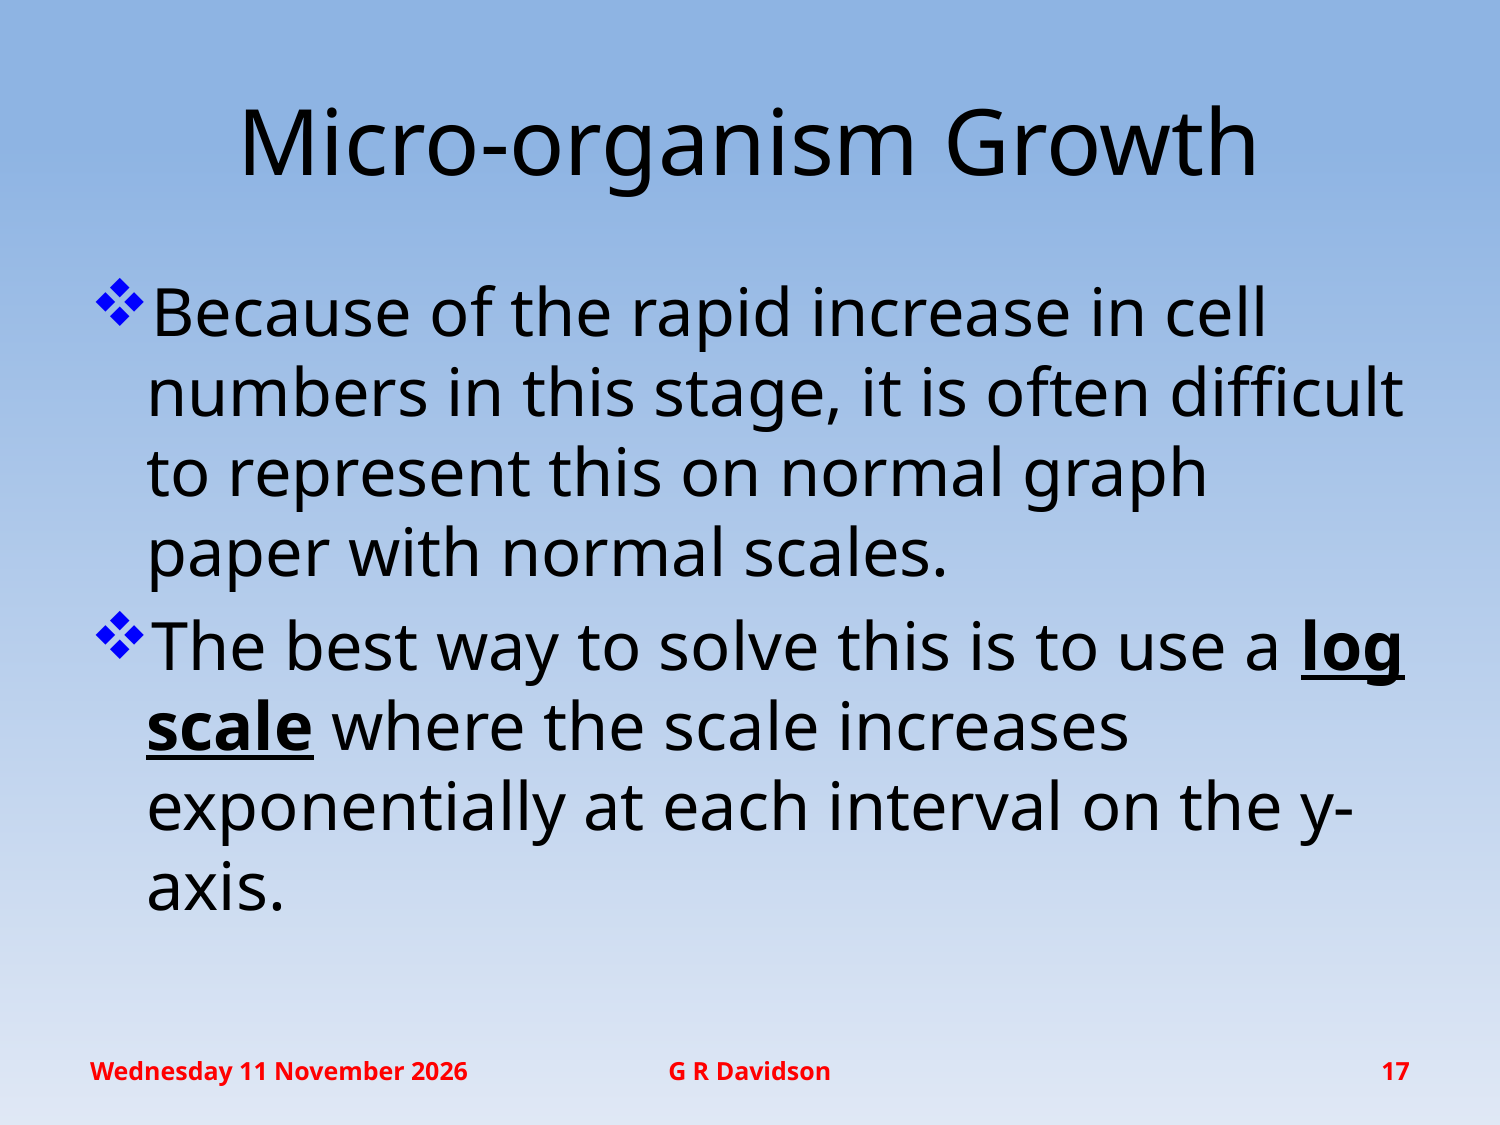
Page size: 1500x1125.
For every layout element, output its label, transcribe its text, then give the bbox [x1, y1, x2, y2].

title Micro-organism Growth [75, 45, 1425, 233]
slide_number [75, 1042, 512, 1103]
list Because of the rapid increase in cell numbers in this stage, it is often difficult to represent this on normal graph paper with normal scales. The best way to solve this is to use a log scale where the scale increases exponentially at each interval on the y-axis. [75, 262, 1425, 1005]
footer G R Davidson [512, 1042, 988, 1103]
slide_number 17 [1074, 1042, 1425, 1103]
